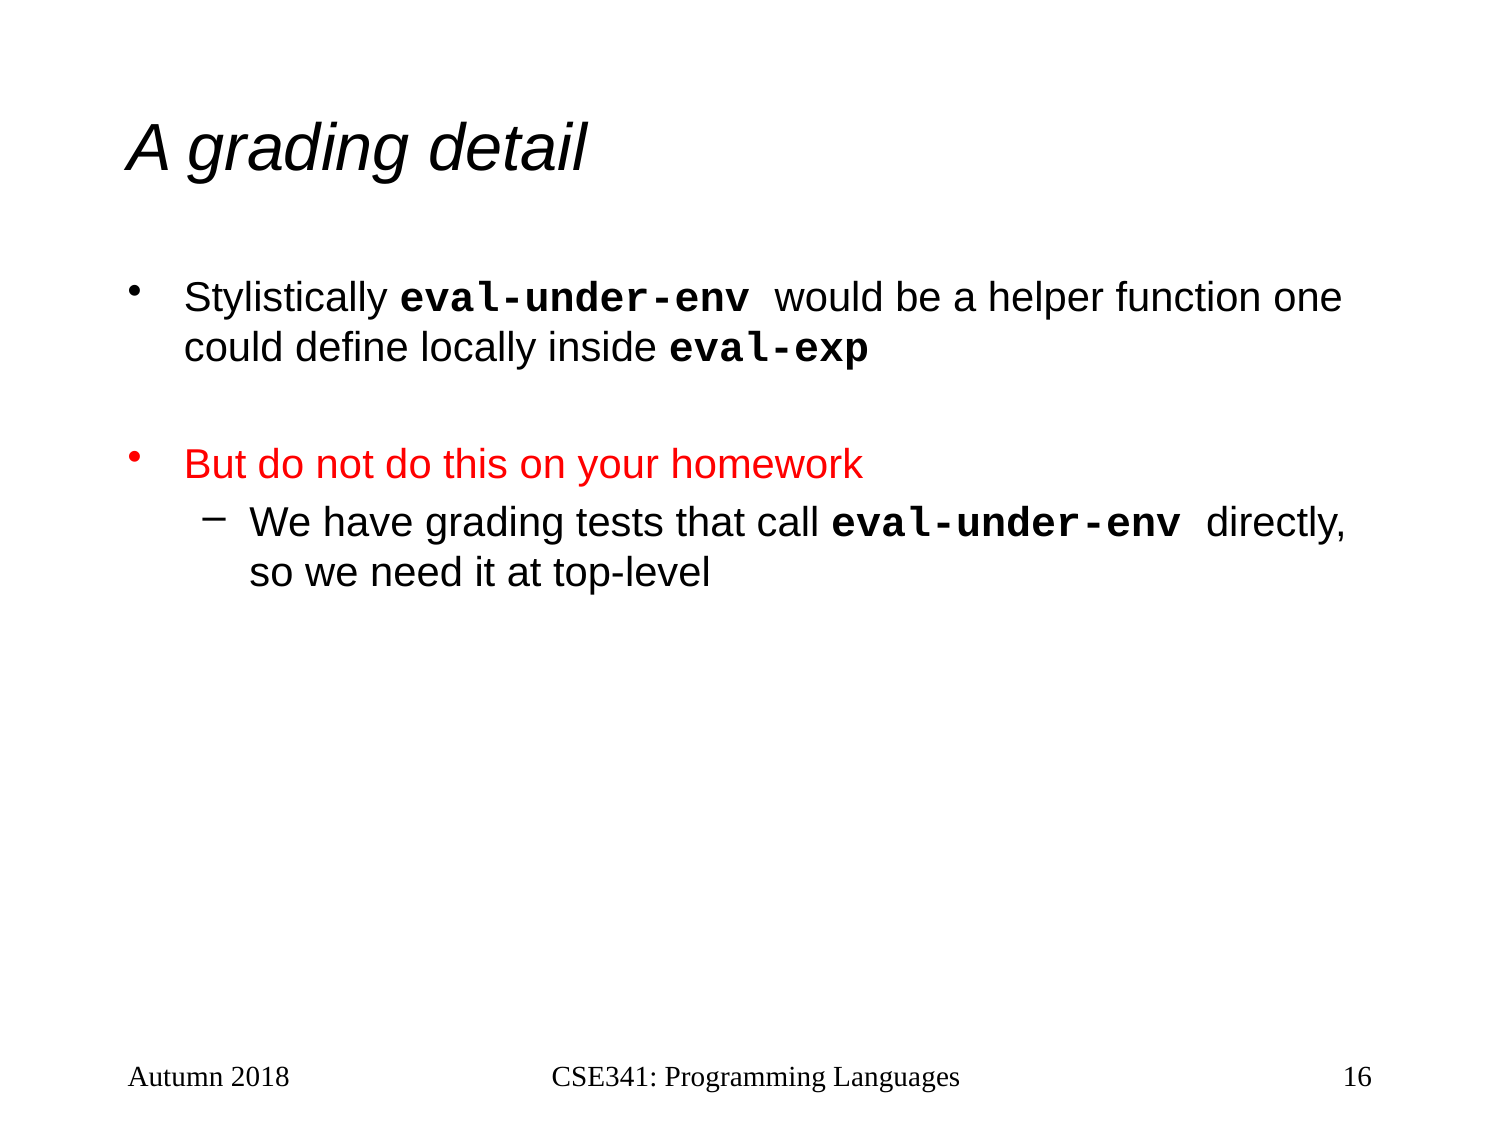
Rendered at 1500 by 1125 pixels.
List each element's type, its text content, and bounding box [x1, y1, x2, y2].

slide_number Autumn 2018 [112, 1049, 426, 1125]
list Stylistically eval-under-env would be a helper function one could define locally inside eval-exp But do not do this on your homework We have grading tests that call eval-under-env directly, so we need it at top-level [112, 262, 1388, 1001]
slide_number 16 [1074, 1049, 1388, 1125]
title A grading detail [112, 49, 1388, 238]
footer CSE341: Programming Languages [474, 1049, 1038, 1125]
